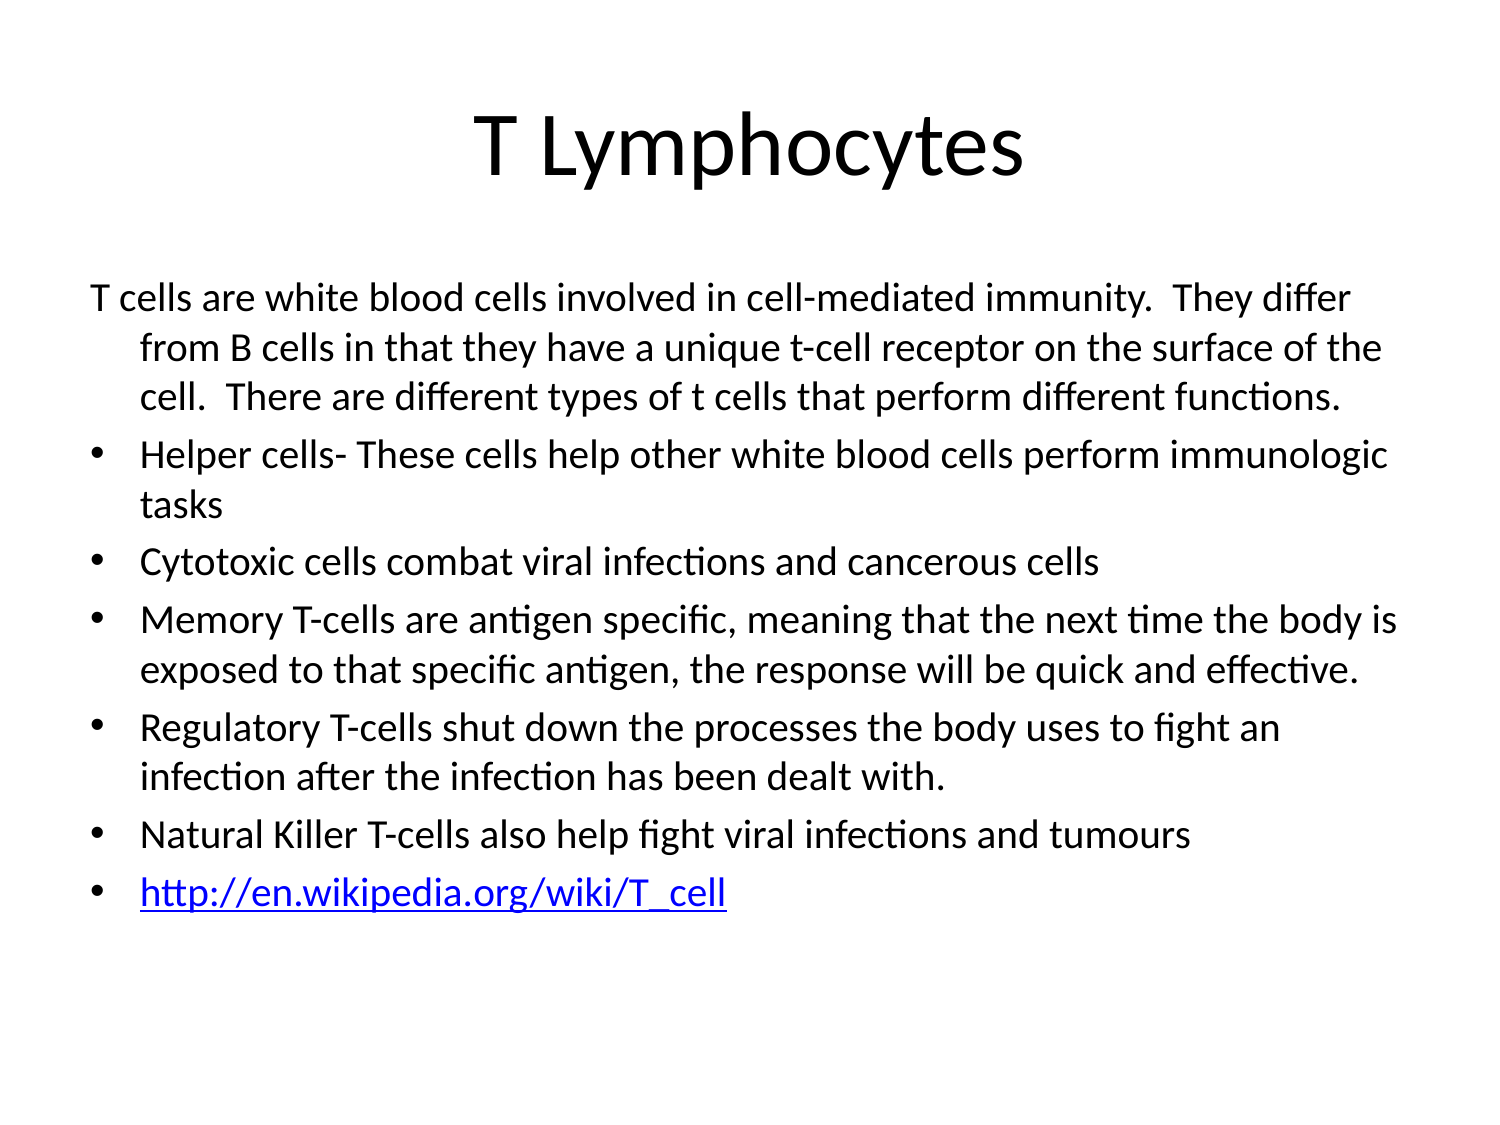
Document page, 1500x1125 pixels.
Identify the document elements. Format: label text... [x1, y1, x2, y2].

title T Lymphocytes [75, 45, 1425, 233]
list T cells are white blood cells involved in cell-mediated immunity. They differ from B cells in that they have a unique t-cell receptor on the surface of the cell. There are different types of t cells that perform different functions. Helper cells- These cells help other white blood cells perform immunologic tasks Cytotoxic cells combat viral infections and cancerous cells Memory T-cells are antigen specific, meaning that the next time the body is exposed to that specific antigen, the response will be quick and effective. Regulatory T-cells shut down the processes the body uses to fight an infection after the infection has been dealt with. Natural Killer T-cells also help fight viral infections and tumours http://en.wikipedia.org/wiki/T_cell [75, 262, 1425, 1005]
